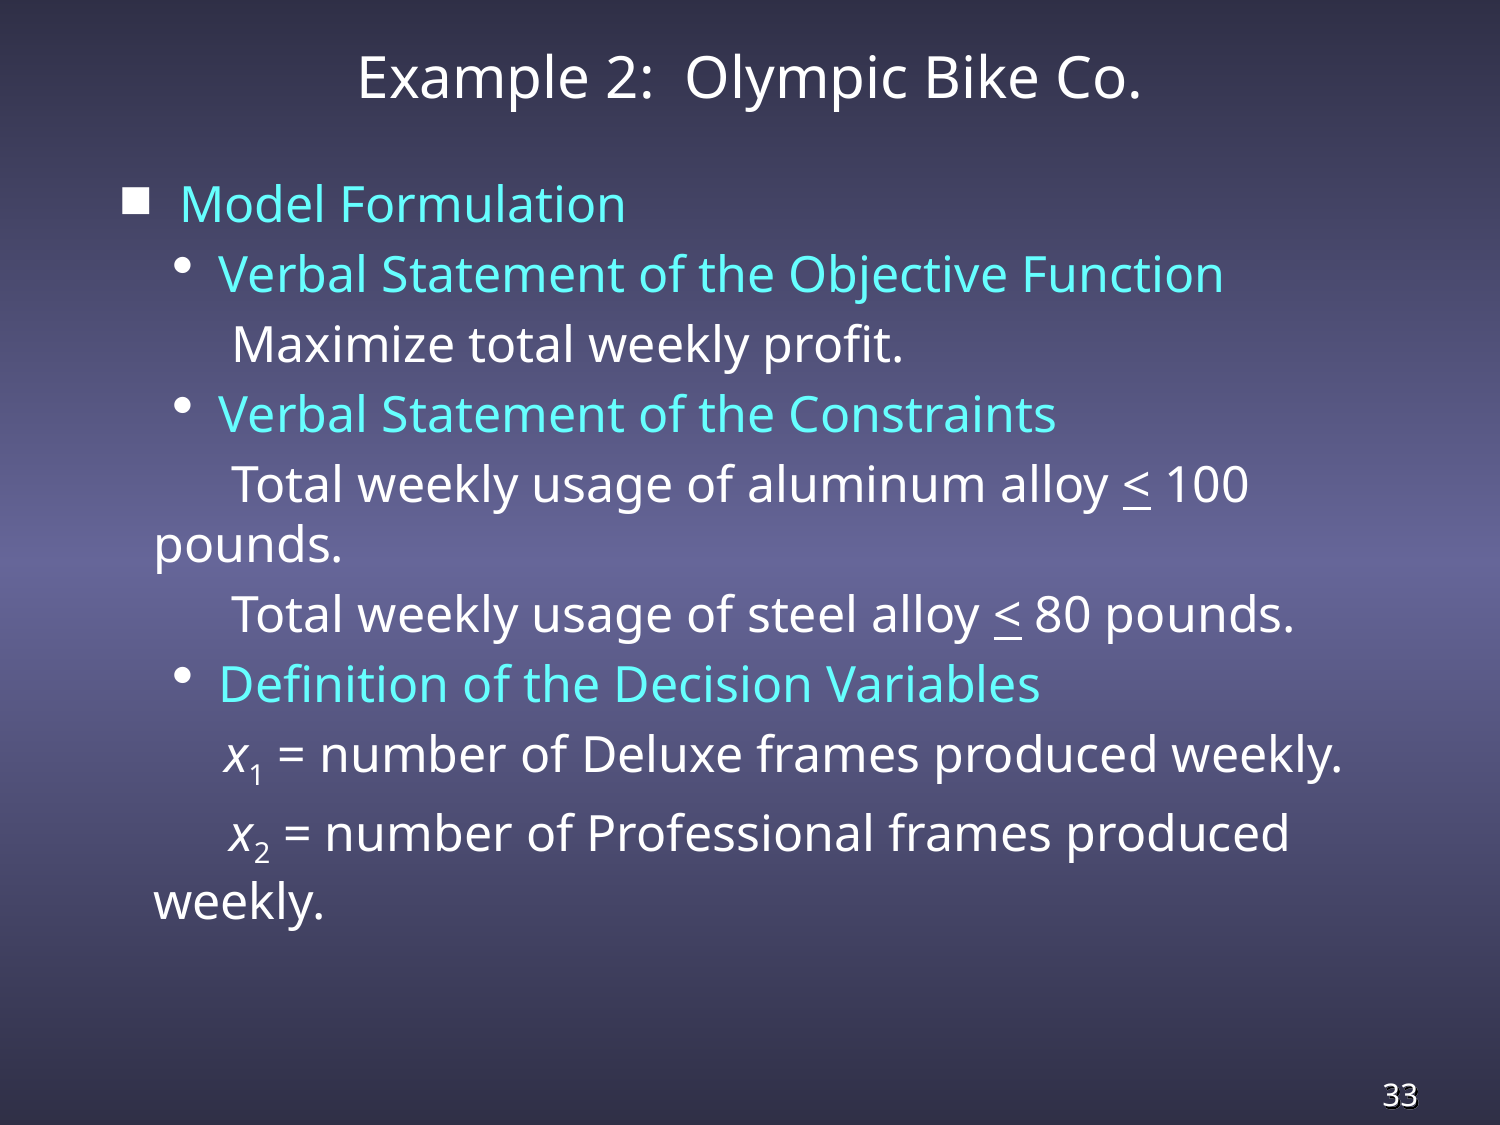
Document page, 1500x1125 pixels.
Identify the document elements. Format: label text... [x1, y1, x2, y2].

list Model Formulation Verbal Statement of the Objective Function Maximize total weekly profit. Verbal Statement of the Constraints Total weekly usage of aluminum alloy < 100 pounds. Total weekly usage of steel alloy < 80 pounds. Definition of the Decision Variables x1 = number of Deluxe frames produced weekly. x2 = number of Professional frames produced weekly. [81, 165, 1433, 847]
title Example 2: Olympic Bike Co. [111, 8, 1388, 143]
